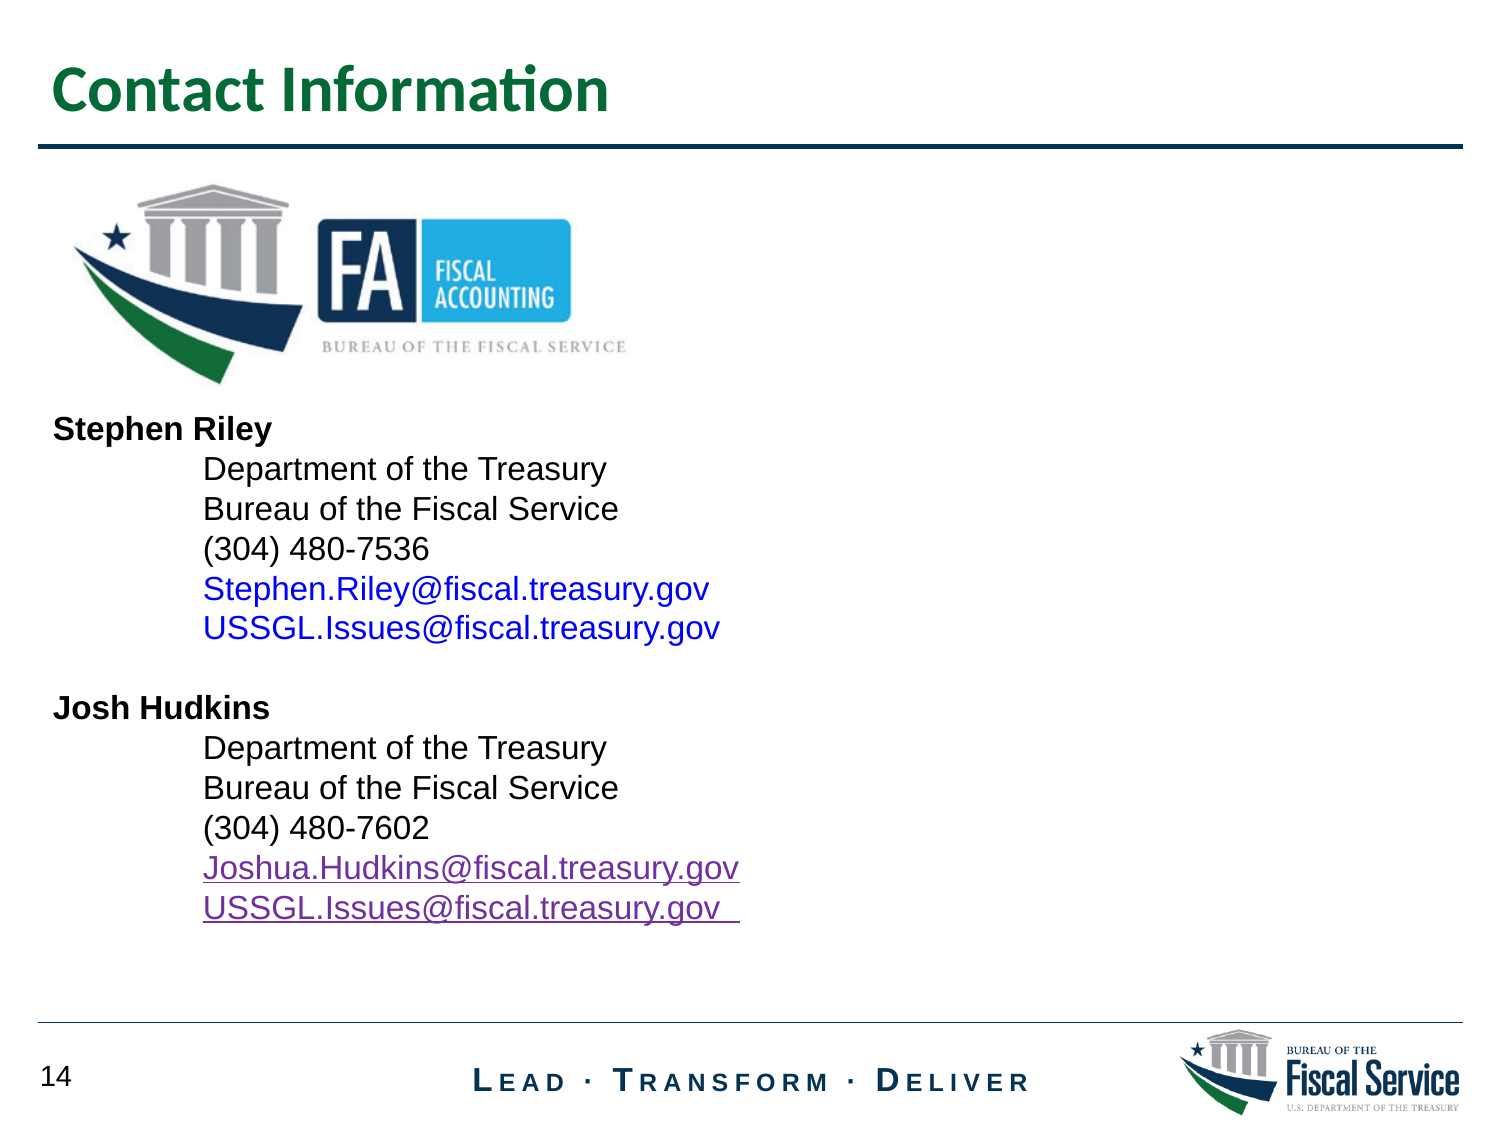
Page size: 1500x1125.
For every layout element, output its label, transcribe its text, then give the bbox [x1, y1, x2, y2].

text_box Stephen Riley Department of the Treasury Bureau of the Fiscal Service (304) 480-7536 Stephen.Riley@fiscal.treasury.gov USSGL.Issues@fiscal.treasury.gov Josh Hudkins Department of the Treasury Bureau of the Fiscal Service (304) 480-7602 Joshua.Hudkins@fiscal.treasury.gov USSGL.Issues@fiscal.treasury.gov [38, 159, 1371, 934]
picture [62, 170, 649, 401]
picture [1175, 1026, 1463, 1118]
